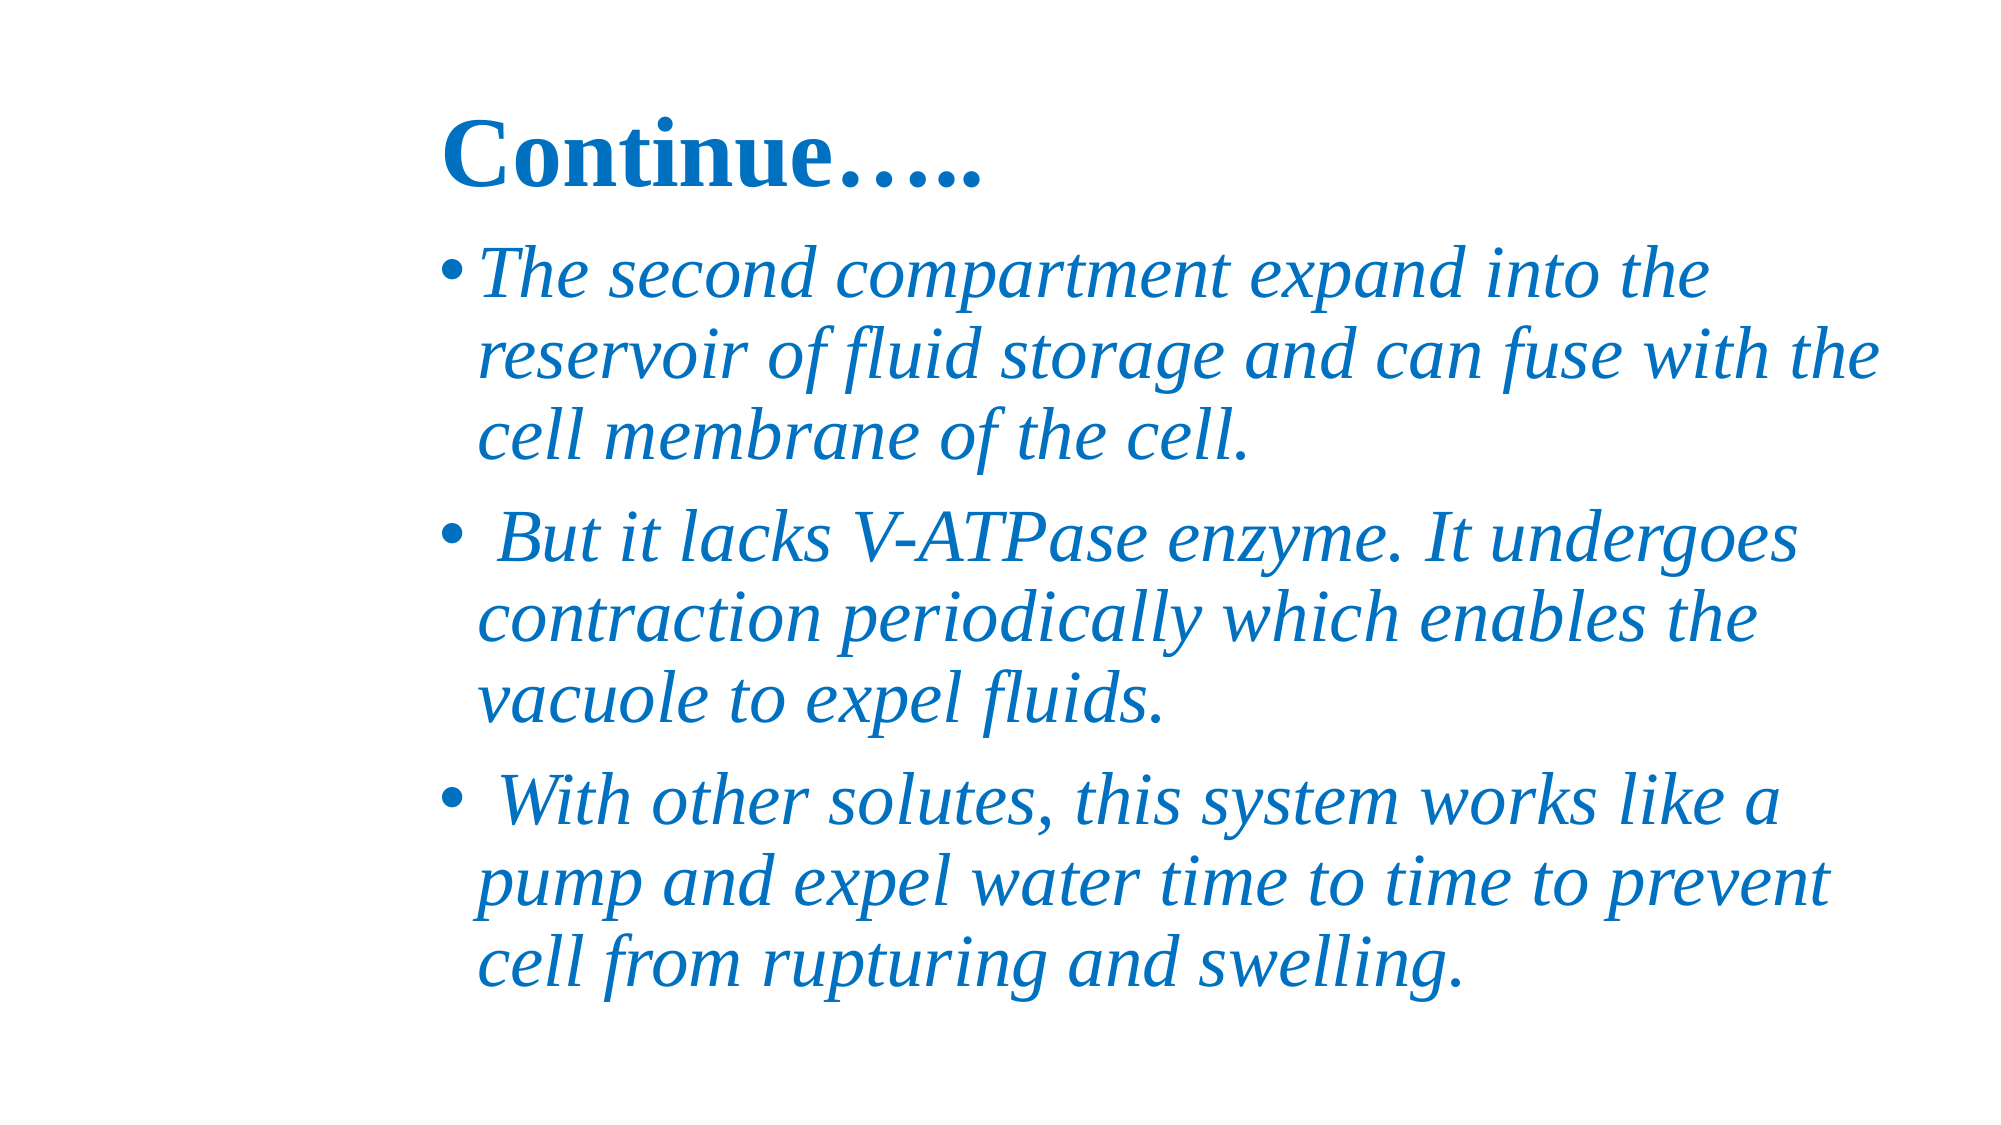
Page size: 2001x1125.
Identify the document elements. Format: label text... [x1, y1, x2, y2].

title Continue….. [425, 84, 1888, 224]
list The second compartment expand into the reservoir of fluid storage and can fuse with the cell membrane of the cell. But it lacks V-ATPase enzyme. It undergoes contraction periodically which enables the vacuole to expel fluids. With other solutes, this system works like a pump and expel water time to time to prevent cell from rupturing and swelling. [424, 224, 1923, 1085]
